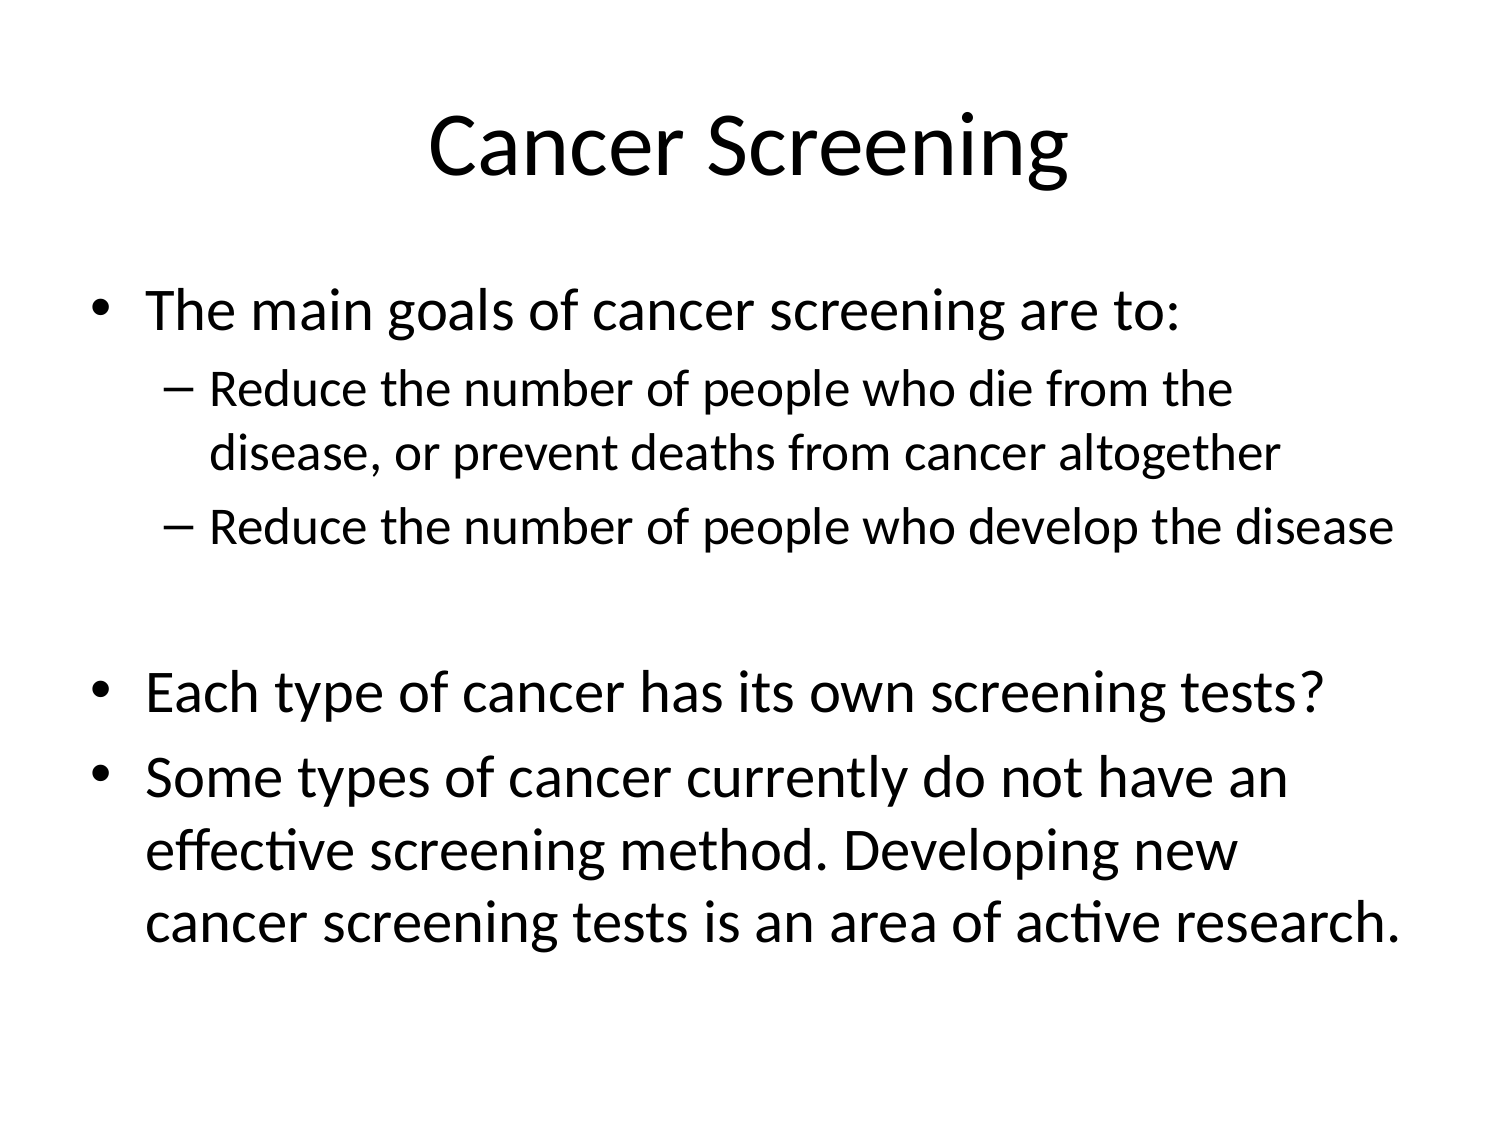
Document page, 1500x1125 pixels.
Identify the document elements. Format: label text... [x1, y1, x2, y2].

title Cancer Screening [75, 45, 1425, 233]
list The main goals of cancer screening are to: Reduce the number of people who die from the disease, or prevent deaths from cancer altogether Reduce the number of people who develop the disease Each type of cancer has its own screening tests? Some types of cancer currently do not have an effective screening method. Developing new cancer screening tests is an area of active research. [75, 262, 1425, 1005]
